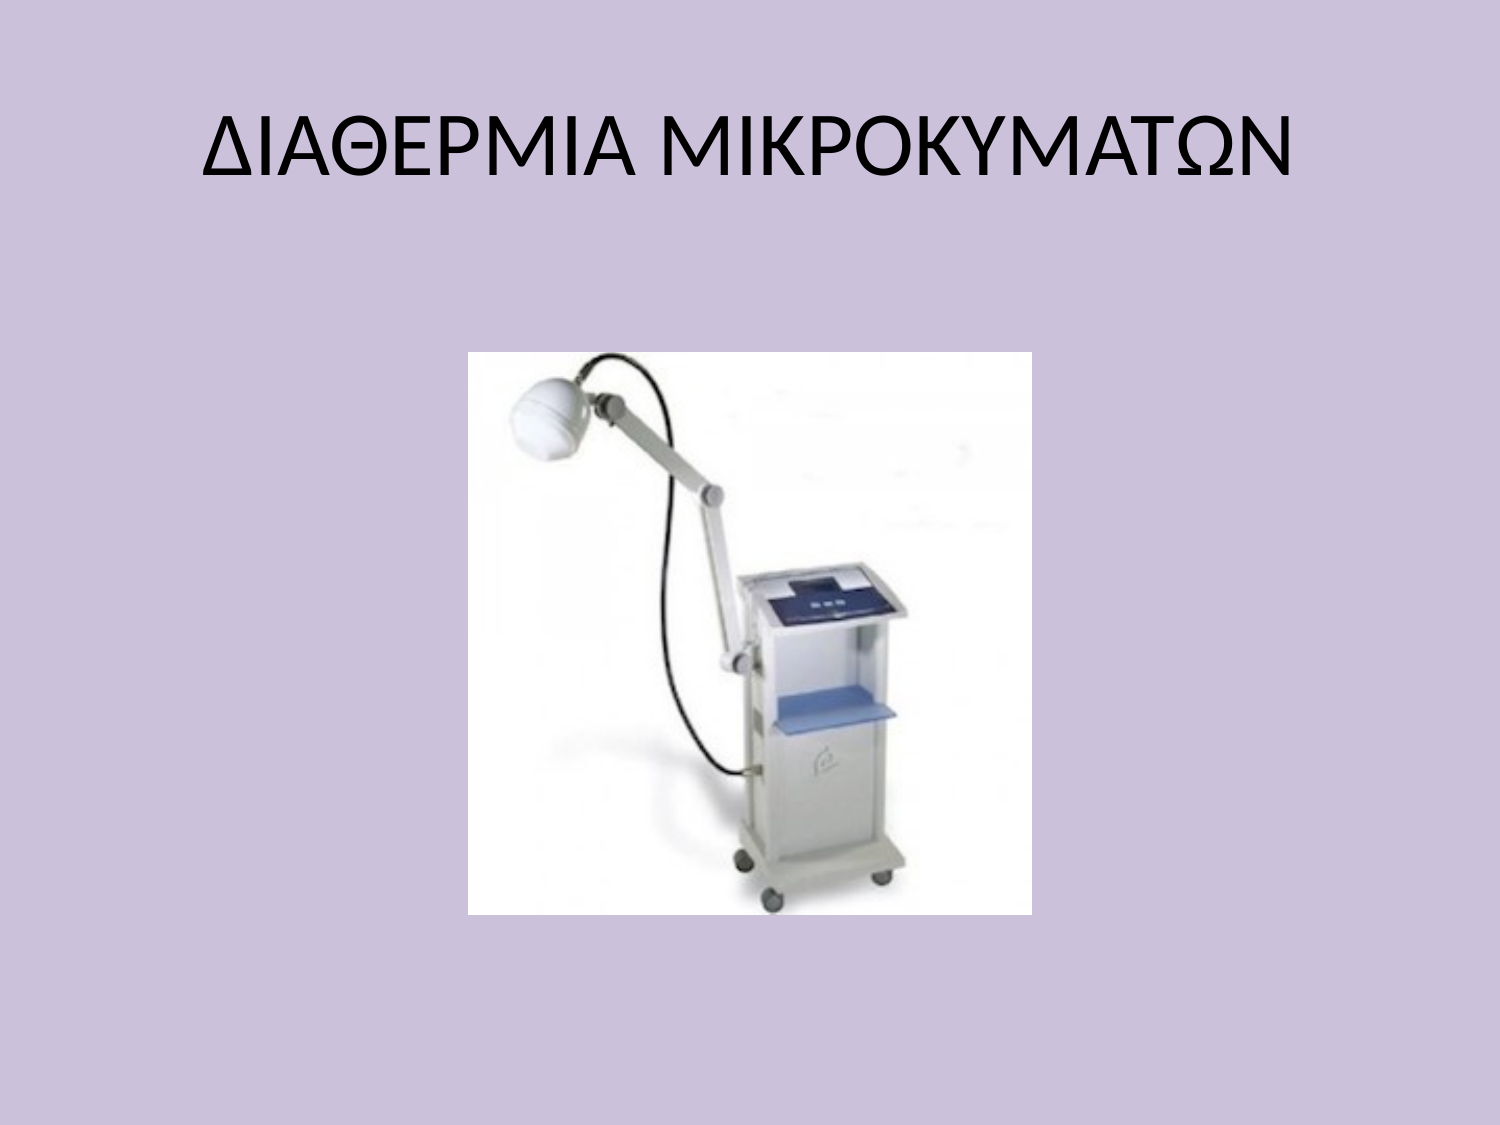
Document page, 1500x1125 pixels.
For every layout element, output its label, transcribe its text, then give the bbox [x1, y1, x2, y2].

title ΔΙΑΘΕΡΜΙΑ ΜΙΚΡΟΚΥΜΑΤΩΝ [75, 45, 1425, 233]
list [468, 352, 1032, 916]
